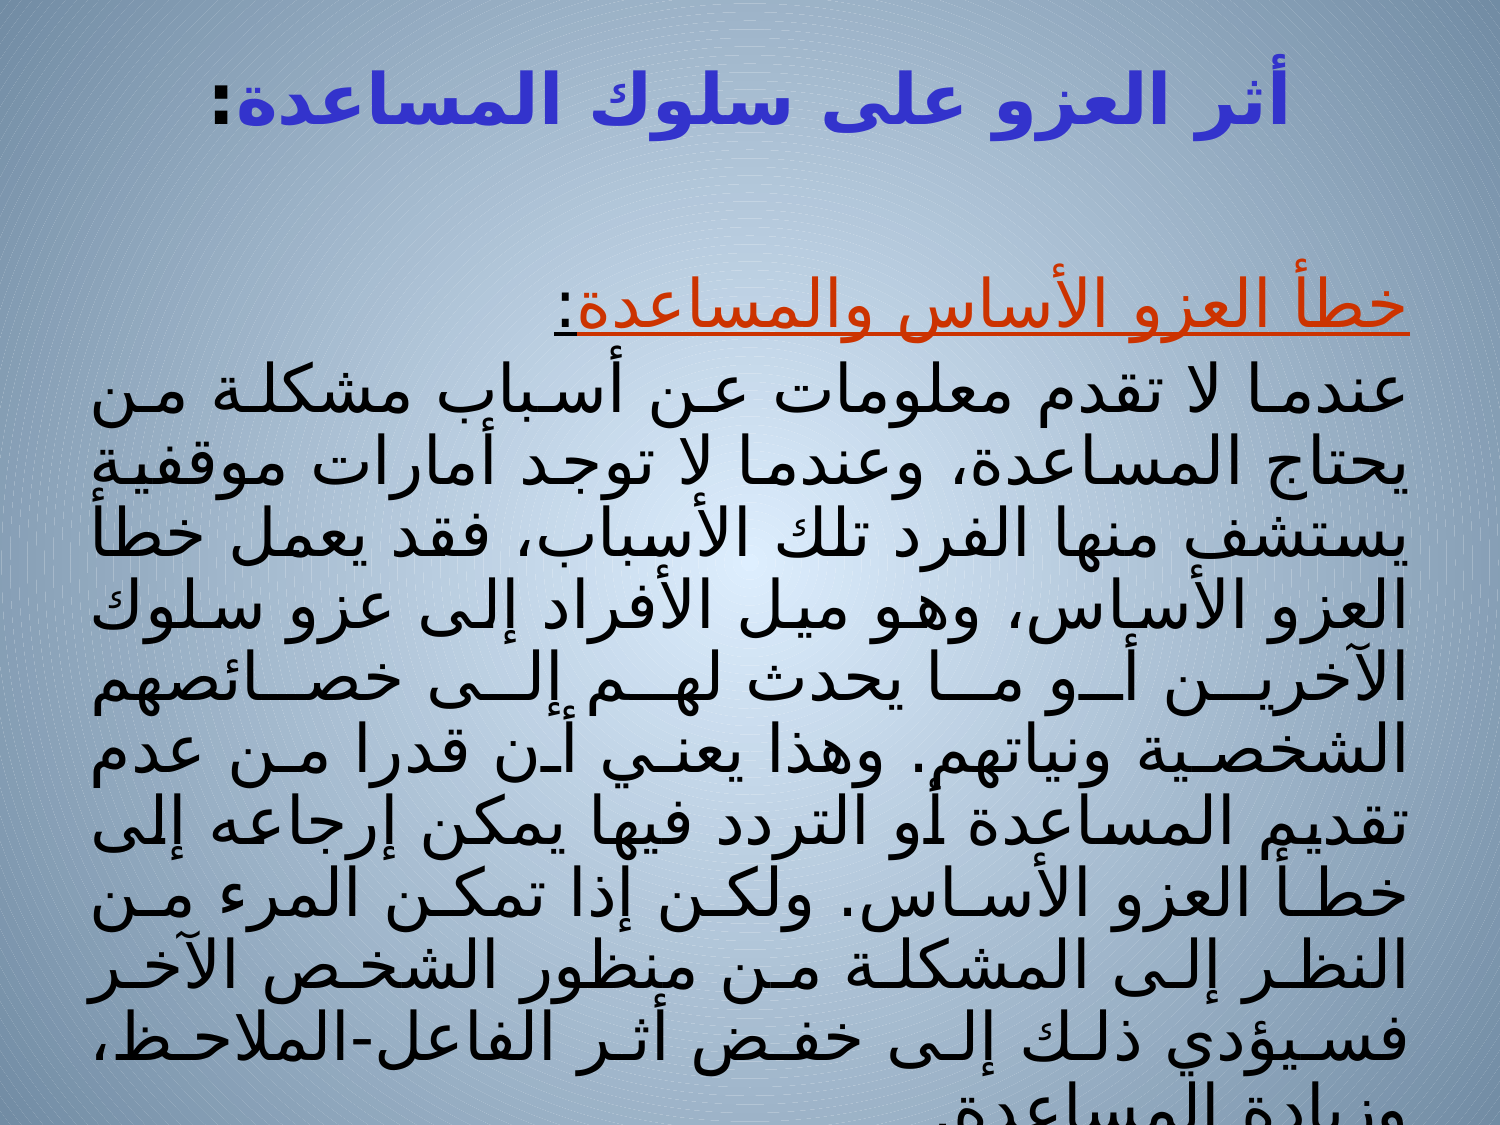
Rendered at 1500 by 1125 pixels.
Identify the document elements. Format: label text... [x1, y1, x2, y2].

list خطأ العزو الأساس والمساعدة: عندما لا تقدم معلومات عن أسباب مشكلة من يحتاج المساعدة، وعندما لا توجد أمارات موقفية يستشف منها الفرد تلك الأسباب، فقد يعمل خطأ العزو الأساس، وهو ميل الأفراد إلى عزو سلوك الآخرين أو ما يحدث لهم إلى خصائصهم الشخصية ونياتهم. وهذا يعني أن قدرا من عدم تقديم المساعدة أو التردد فيها يمكن إرجاعه إلى خطأ العزو الأساس. ولكن إذا تمكن المرء من النظر إلى المشكلة من منظور الشخص الآخر فسيؤدي ذلك إلى خفض أثر الفاعل-الملاحظ، وزيادة المساعدة. [75, 262, 1425, 1005]
title أثر العزو على سلوك المساعدة: [75, 45, 1425, 233]
